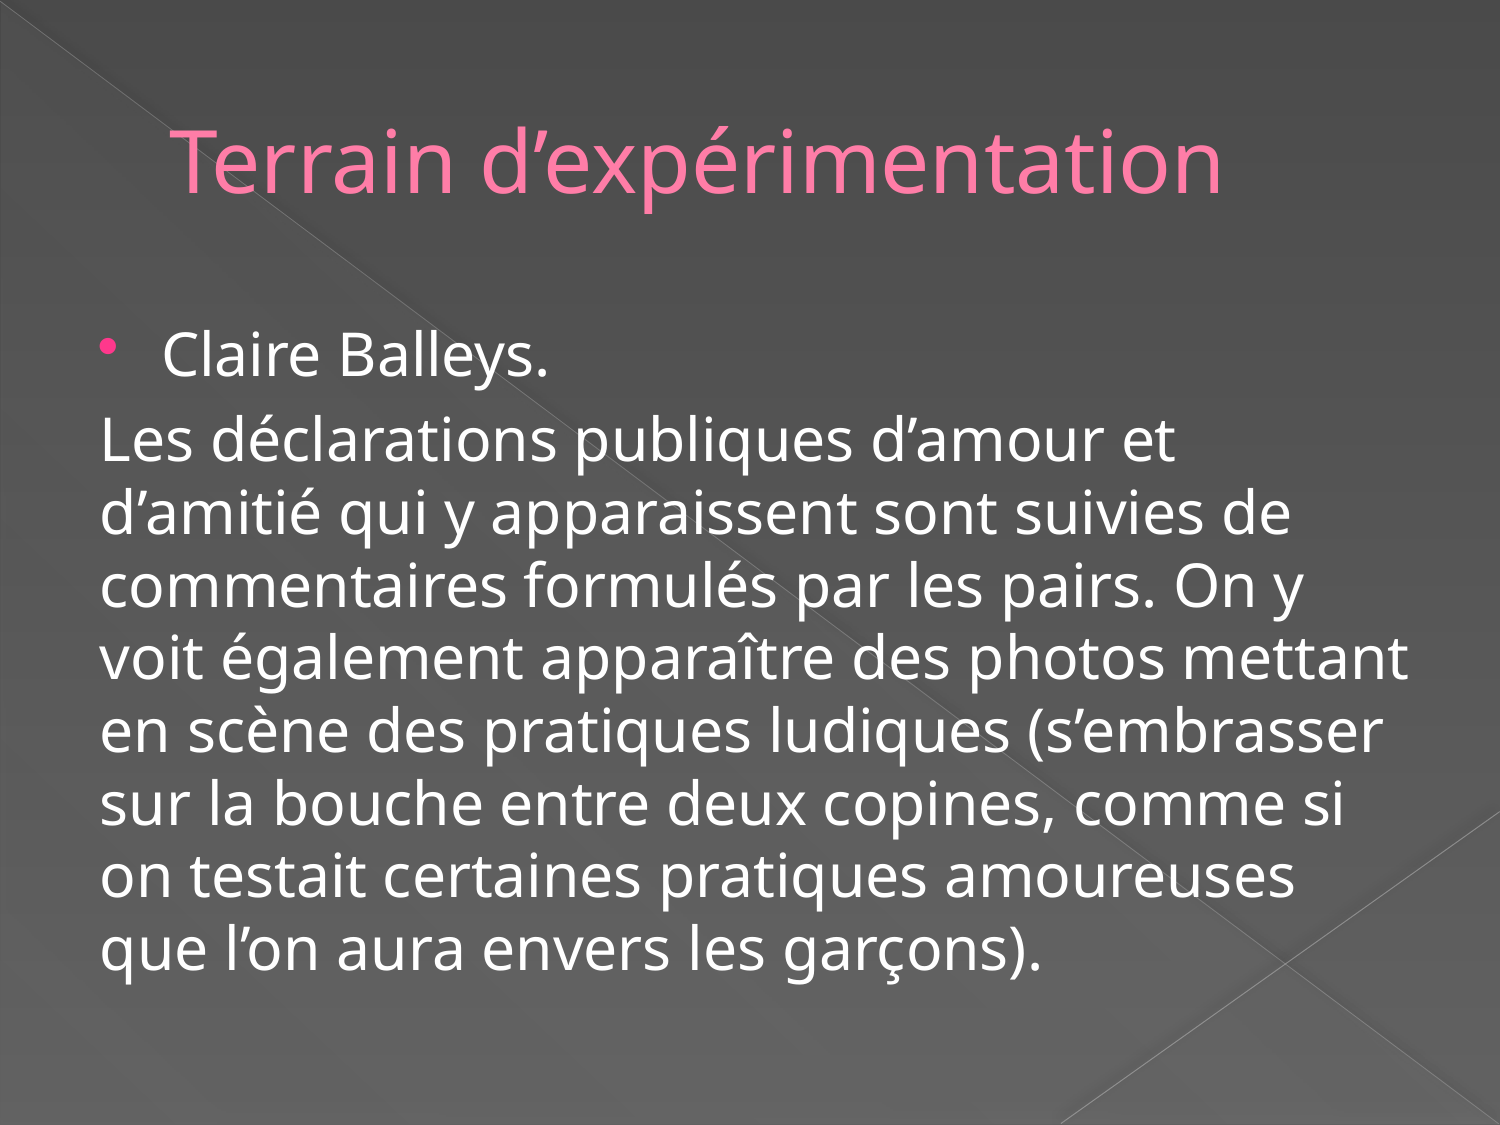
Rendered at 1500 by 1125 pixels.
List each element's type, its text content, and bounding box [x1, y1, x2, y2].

title Terrain d’expérimentation [75, 43, 1425, 274]
list Claire Balleys. Les déclarations publiques d’amour et d’amitié qui y apparaissent sont suivies de commentaires formulés par les pairs. On y voit également apparaître des photos mettant en scène des pratiques ludiques (s’embrasser sur la bouche entre deux copines, comme si on testait certaines pratiques amoureuses que l’on aura envers les garçons). [75, 308, 1425, 1059]
